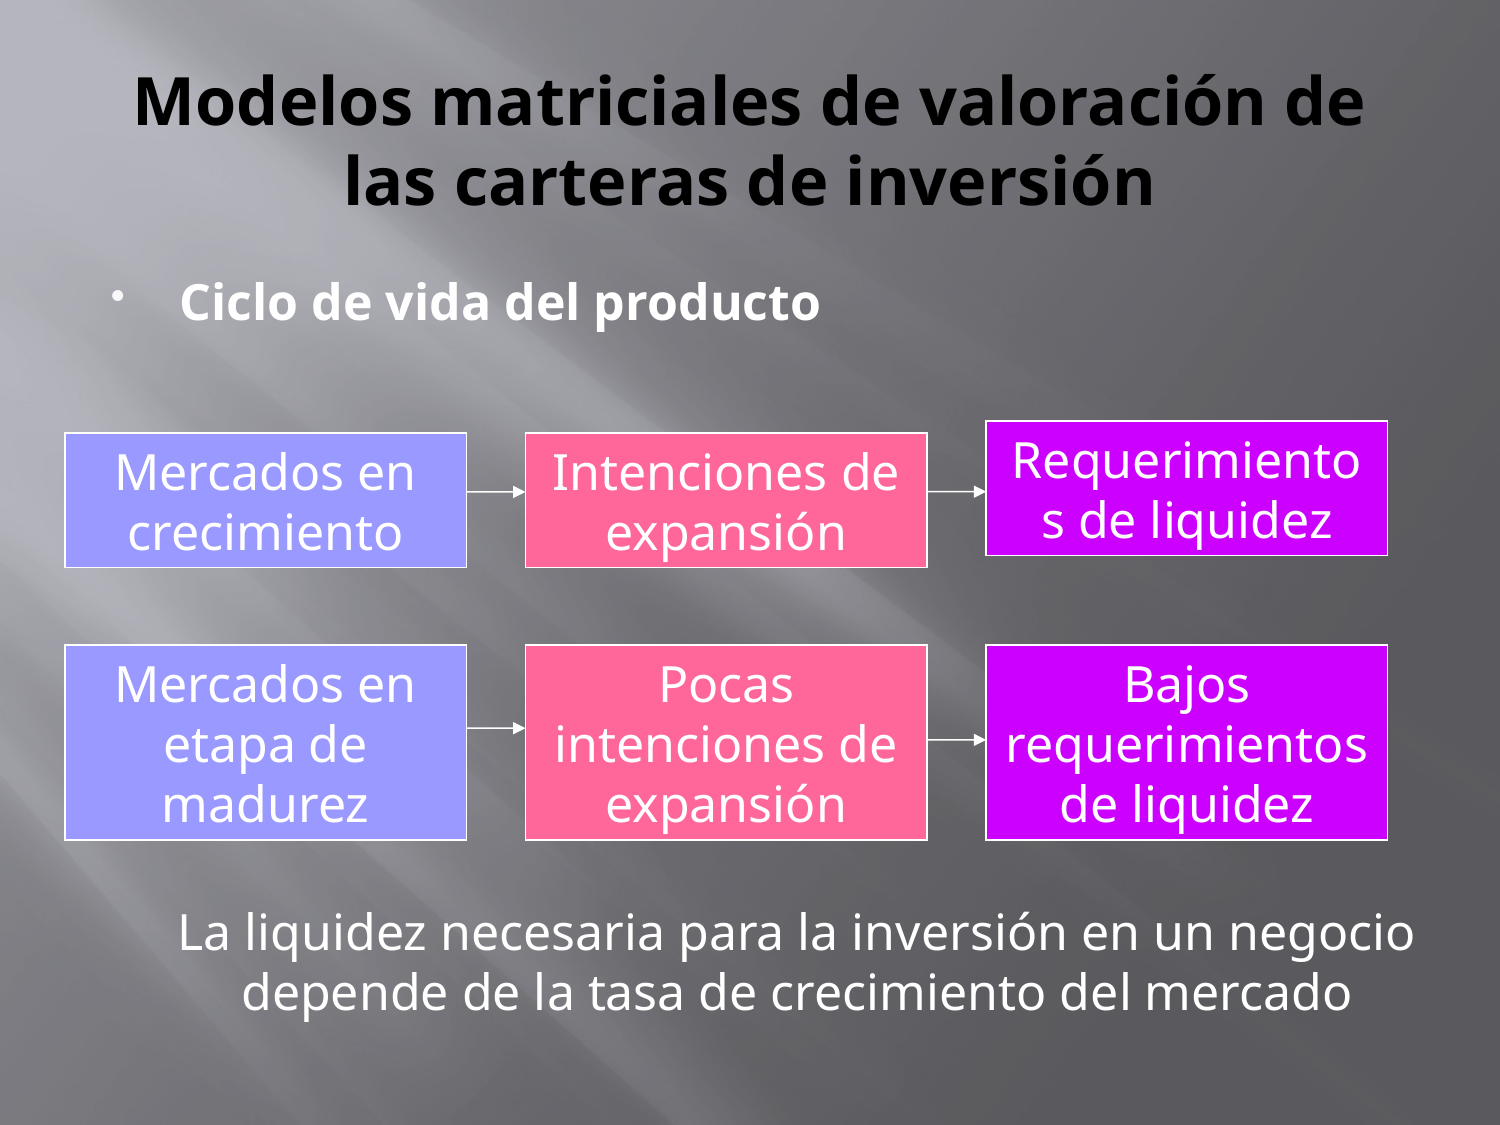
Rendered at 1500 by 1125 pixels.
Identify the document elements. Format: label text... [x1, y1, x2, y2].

text_box La liquidez necesaria para la inversión en un negocio depende de la tasa de crecimiento del mercado [135, 893, 1459, 1028]
list Ciclo de vida del producto [75, 861, 1425, 1035]
list Ciclo de vida del producto [75, 262, 1425, 446]
title Modelos matriciales de valoración de las carteras de inversión [75, 45, 1425, 233]
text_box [64, 420, 1388, 842]
